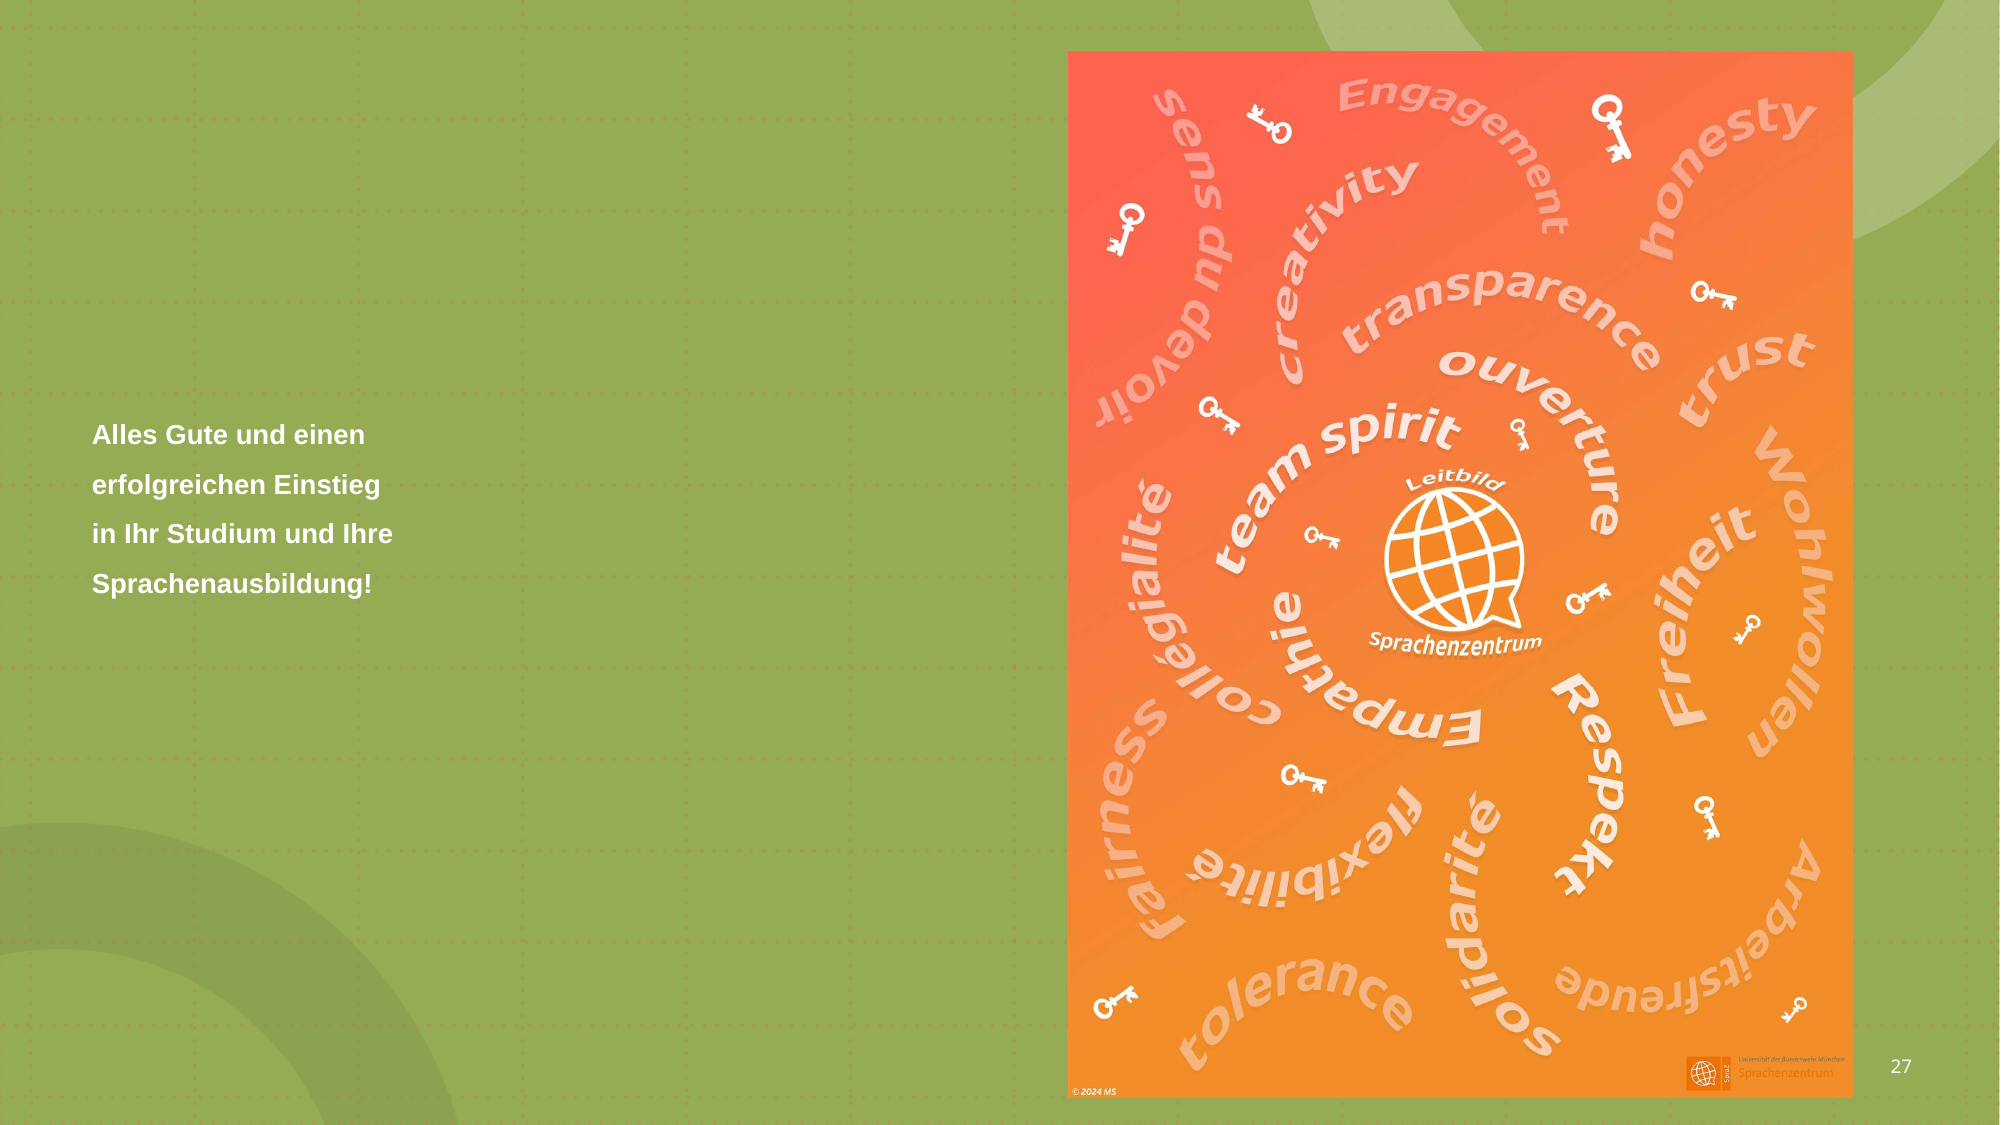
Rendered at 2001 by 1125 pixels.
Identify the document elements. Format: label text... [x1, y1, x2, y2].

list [1067, 51, 1853, 1098]
slide_number ‹#› [1857, 1037, 1967, 1098]
title Alles Gute und einen erfolgreichen Einstieg in Ihr Studium und Ihre Sprachenausbildung! [76, 391, 1062, 609]
